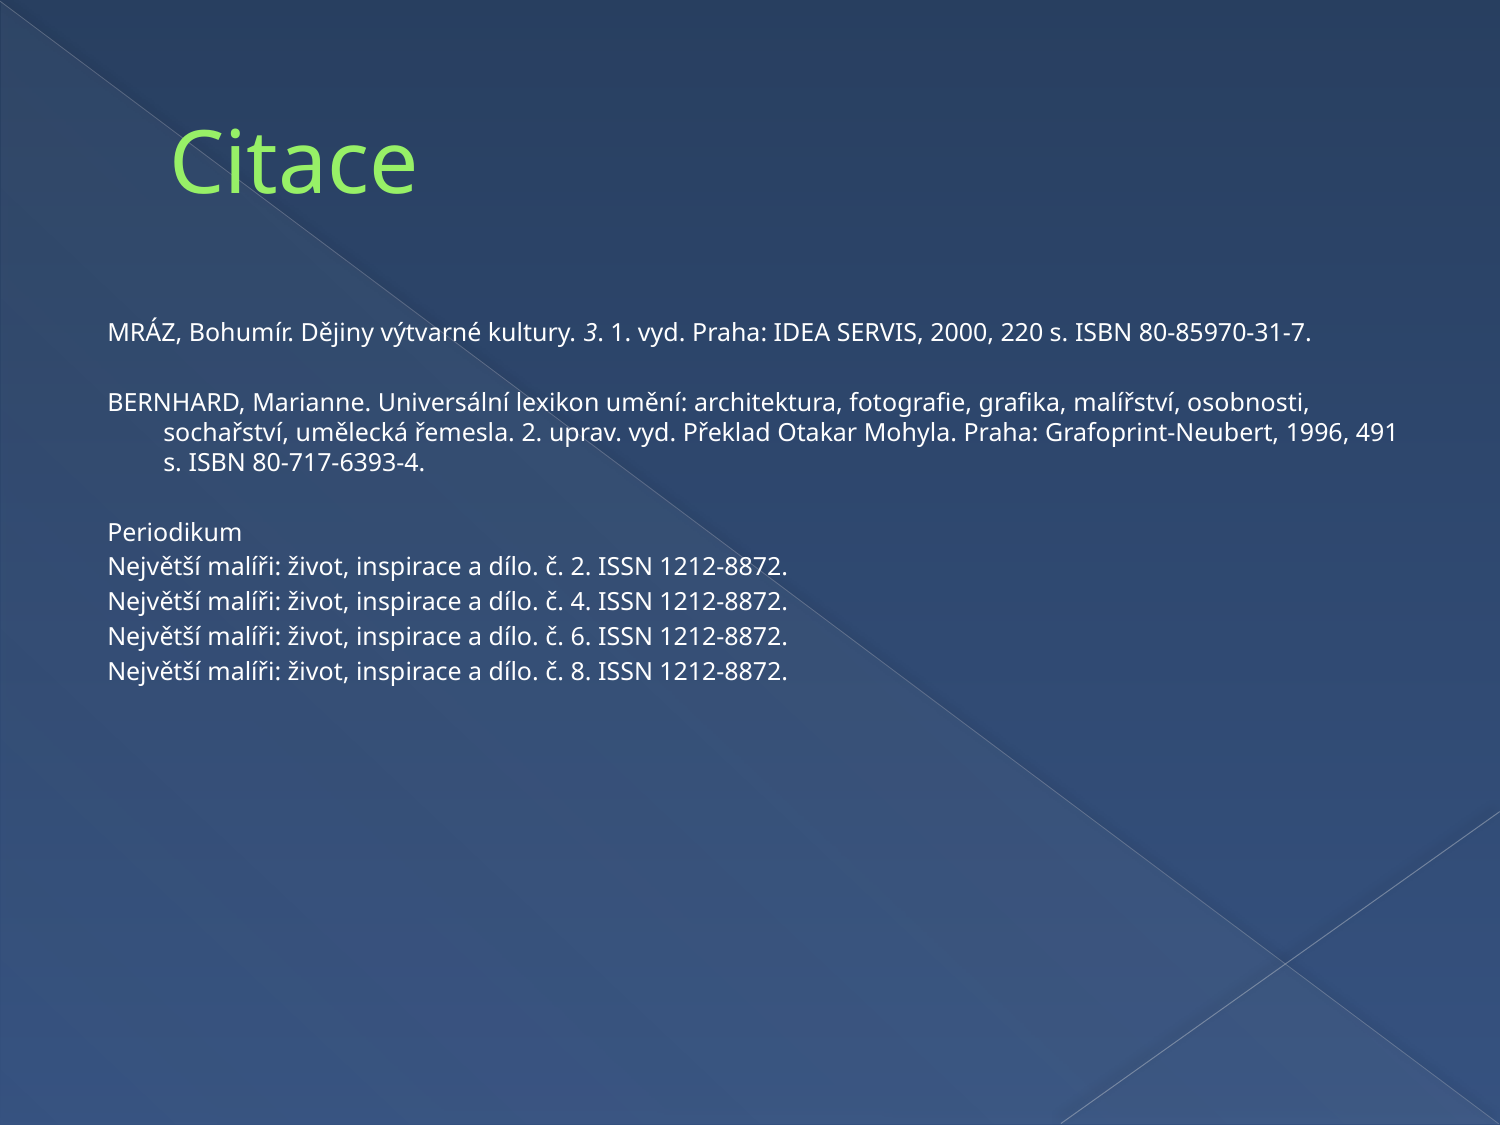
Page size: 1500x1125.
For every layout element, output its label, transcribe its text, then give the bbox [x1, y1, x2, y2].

list MRÁZ, Bohumír. Dějiny výtvarné kultury. 3. 1. vyd. Praha: IDEA SERVIS, 2000, 220 s. ISBN 80-85970-31-7. BERNHARD, Marianne. Universální lexikon umění: architektura, fotografie, grafika, malířství, osobnosti, sochařství, umělecká řemesla. 2. uprav. vyd. Překlad Otakar Mohyla. Praha: Grafoprint-Neubert, 1996, 491 s. ISBN 80-717-6393-4. Periodikum Největší malíři: život, inspirace a dílo. č. 2. ISSN 1212-8872. Největší malíři: život, inspirace a dílo. č. 4. ISSN 1212-8872. Největší malíři: život, inspirace a dílo. č. 6. ISSN 1212-8872. Největší malíři: život, inspirace a dílo. č. 8. ISSN 1212-8872. [75, 308, 1425, 1059]
title Citace [75, 43, 1425, 274]
